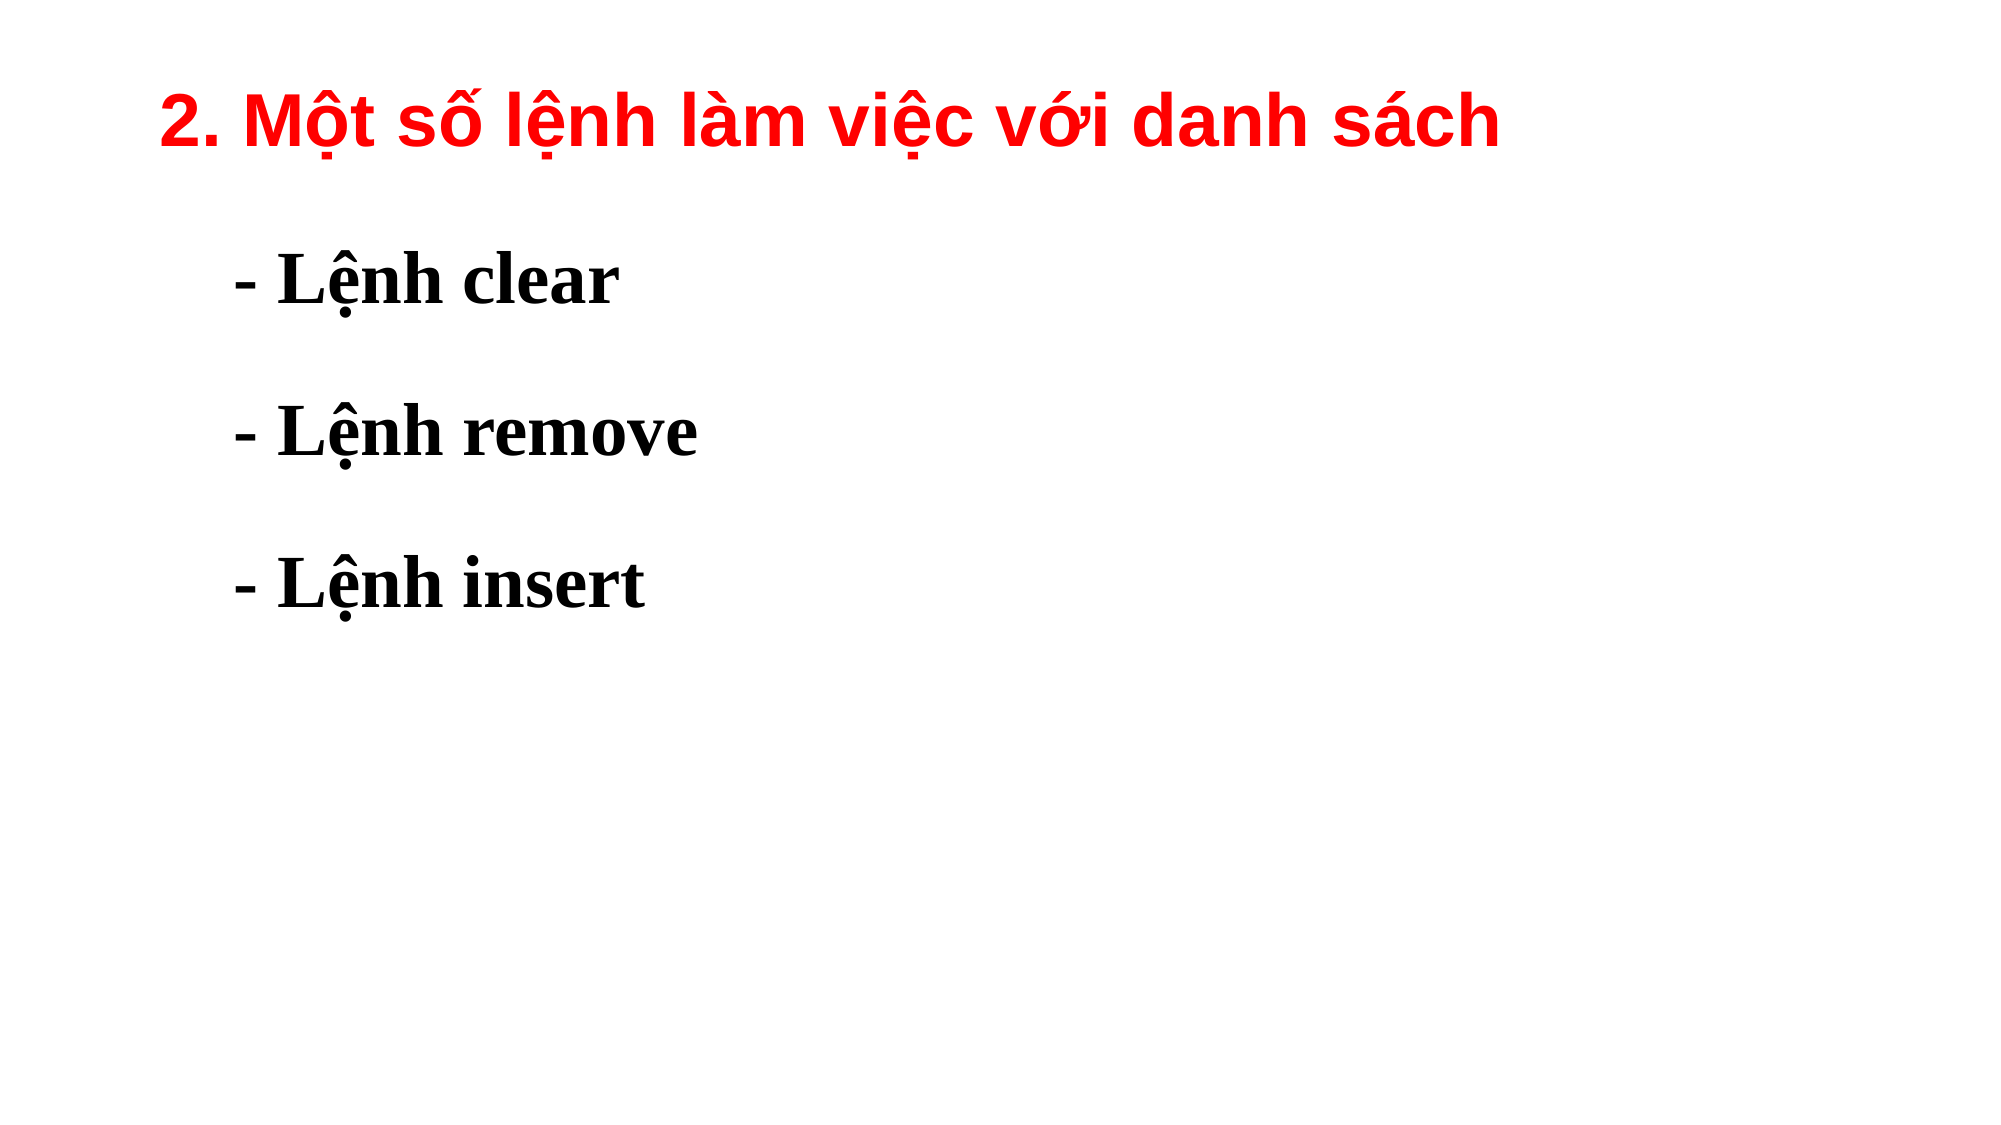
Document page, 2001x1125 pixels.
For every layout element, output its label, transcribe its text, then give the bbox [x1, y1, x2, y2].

text_box - Lệnh insert [218, 525, 1851, 630]
text_box 2. Một số lệnh làm việc với danh sách [144, 63, 1699, 169]
text_box - Lệnh remove [218, 373, 1851, 479]
text_box - Lệnh clear [218, 221, 1851, 327]
